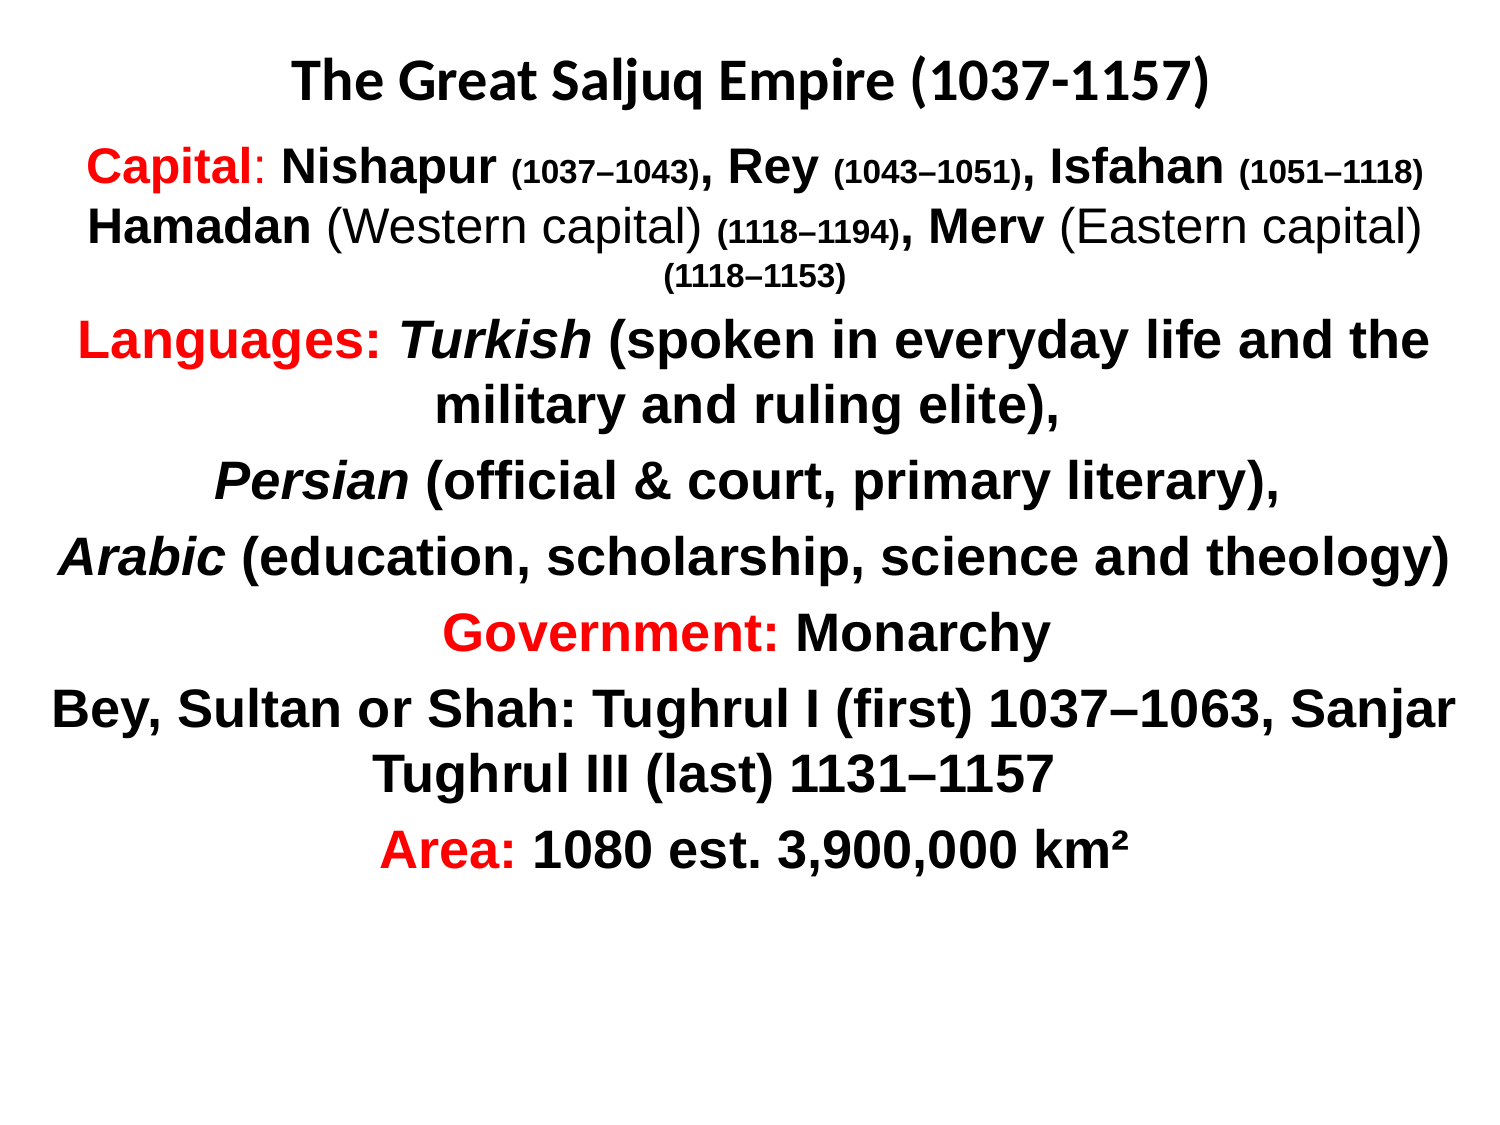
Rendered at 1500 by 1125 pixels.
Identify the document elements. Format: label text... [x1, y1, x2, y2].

subtitle Capital: Nishapur (1037–1043), Rey (1043–1051), Isfahan (1051–1118) Hamadan (Western capital) (1118–1194), Merv (Eastern capital) (1118–1153) Languages: Turkish (spoken in everyday life and the military and ruling elite), Persian (official & court, primary literary), Arabic (education, scholarship, science and theology) Government: Monarchy Bey, Sultan or Shah: Tughrul I (first) 1037–1063, Sanjar Tughrul III (last) 1131–1157 Area: 1080 est. 3,900,000 km² [28, 126, 1482, 1125]
title The Great Saljuq Empire (1037-1157) [150, 26, 1355, 126]
